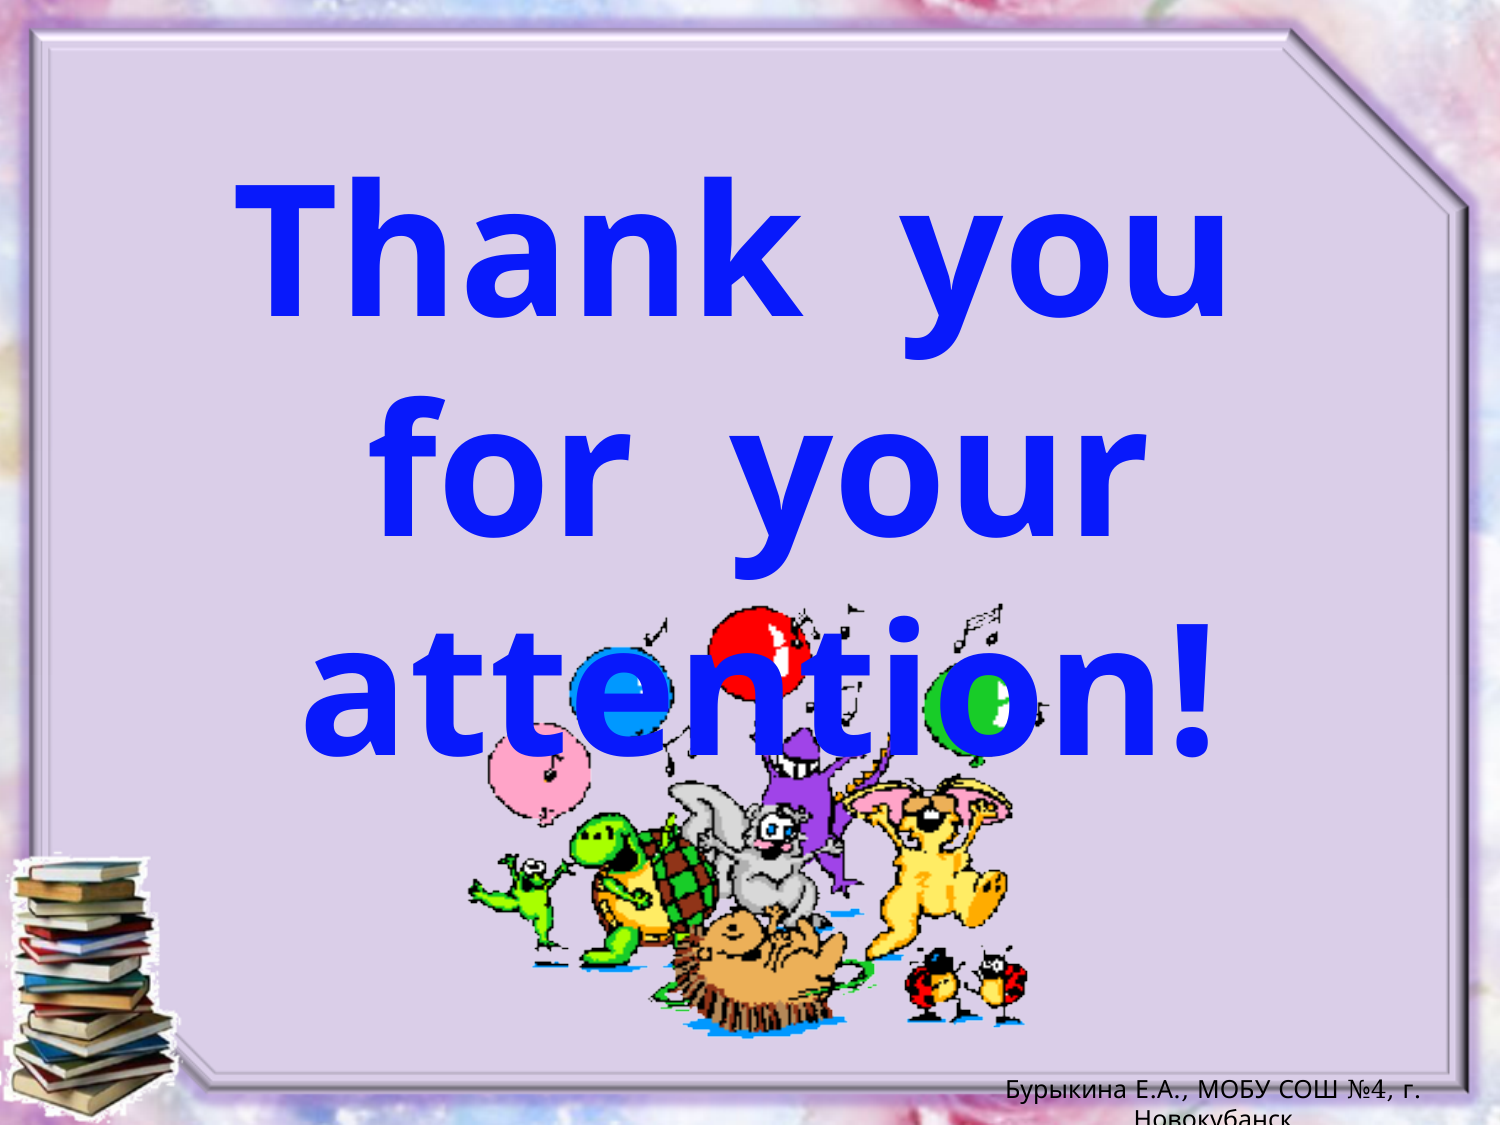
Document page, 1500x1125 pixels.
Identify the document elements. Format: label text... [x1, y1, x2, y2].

text_box Thank you for your attention! [53, 125, 1466, 800]
text_box Бурыкина Е.А., МОБУ СОШ №4, г. Новокубанск [927, 1082, 1500, 1125]
picture [0, 0, 1500, 1125]
